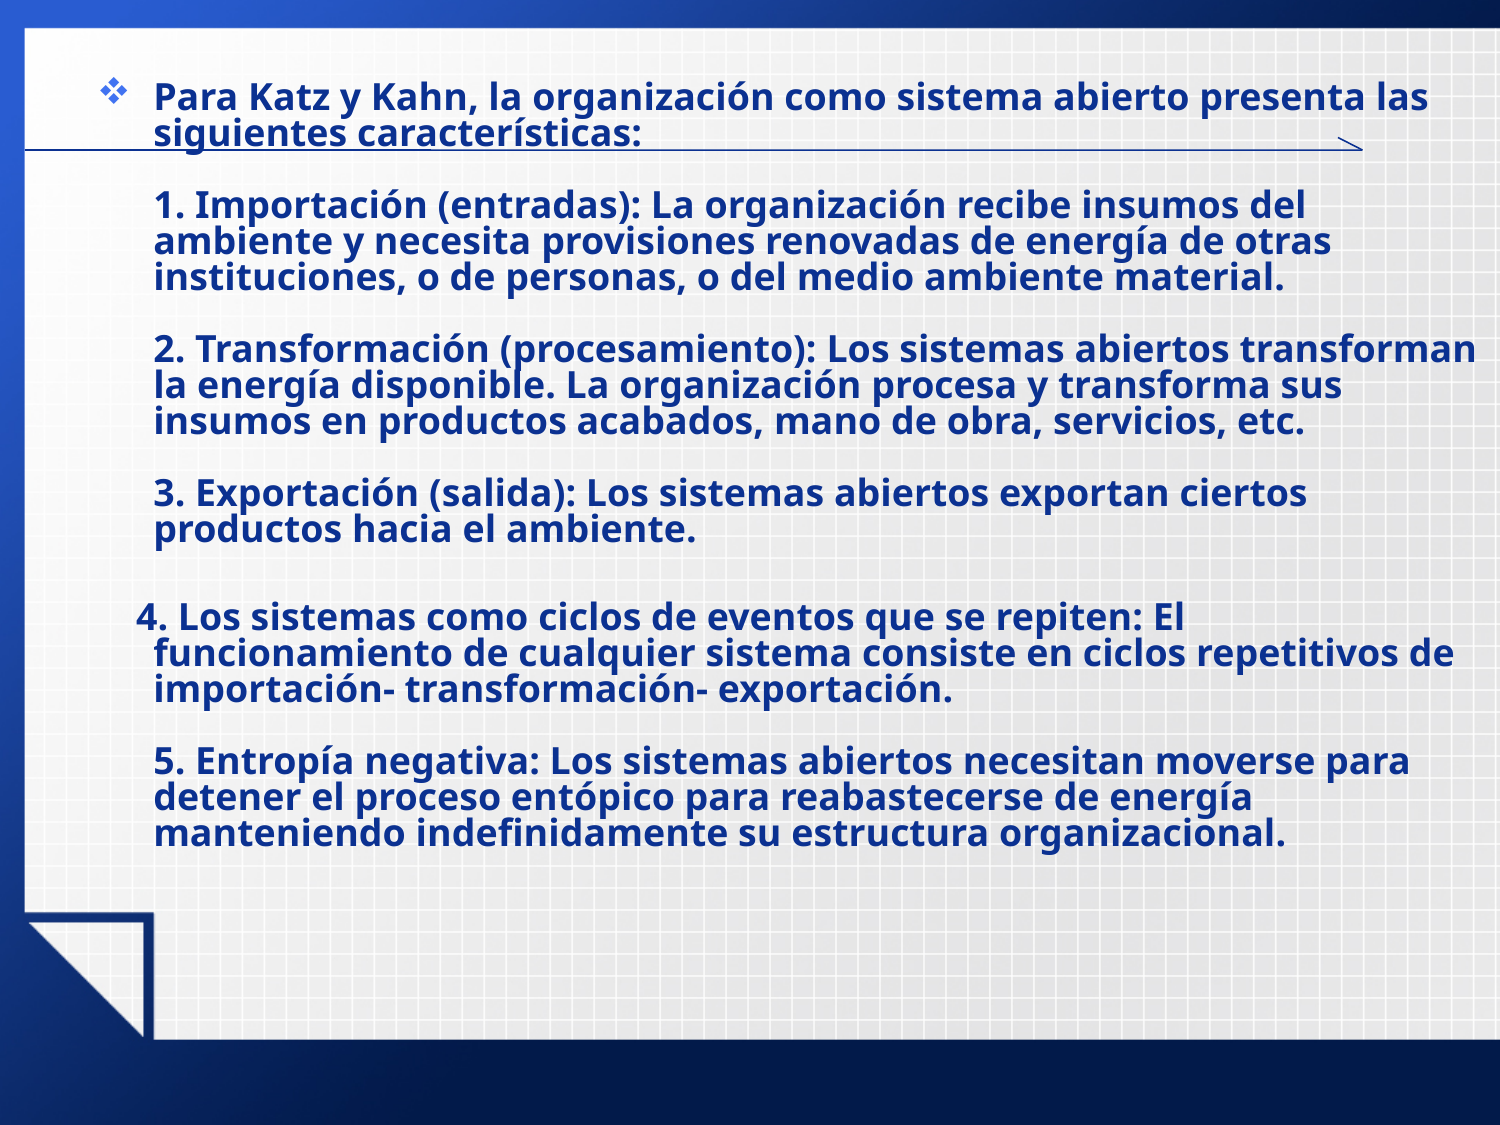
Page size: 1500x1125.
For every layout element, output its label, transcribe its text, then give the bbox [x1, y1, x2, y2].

picture [0, 0, 1500, 1125]
list Para Katz y Kahn, la organización como sistema abierto presenta las siguientes características: 1. Importación (entradas): La organización recibe insumos del ambiente y necesita provisiones renovadas de energía de otras instituciones, o de personas, o del medio ambiente material. 2. Transformación (procesamiento): Los sistemas abiertos transforman la energía disponible. La organización procesa y transforma sus insumos en productos acabados, mano de obra, servicios, etc. 3. Exportación (salida): Los sistemas abiertos exportan ciertos productos hacia el ambiente. 4. Los sistemas como ciclos de eventos que se repiten: El funcionamiento de cualquier sistema consiste en ciclos repetitivos de importación- transformación- exportación. 5. Entropía negativa: Los sistemas abiertos necesitan moverse para detener el proceso entópico para reabastecerse de energía manteniendo indefinidamente su estructura organizacional. [81, 74, 1500, 1055]
